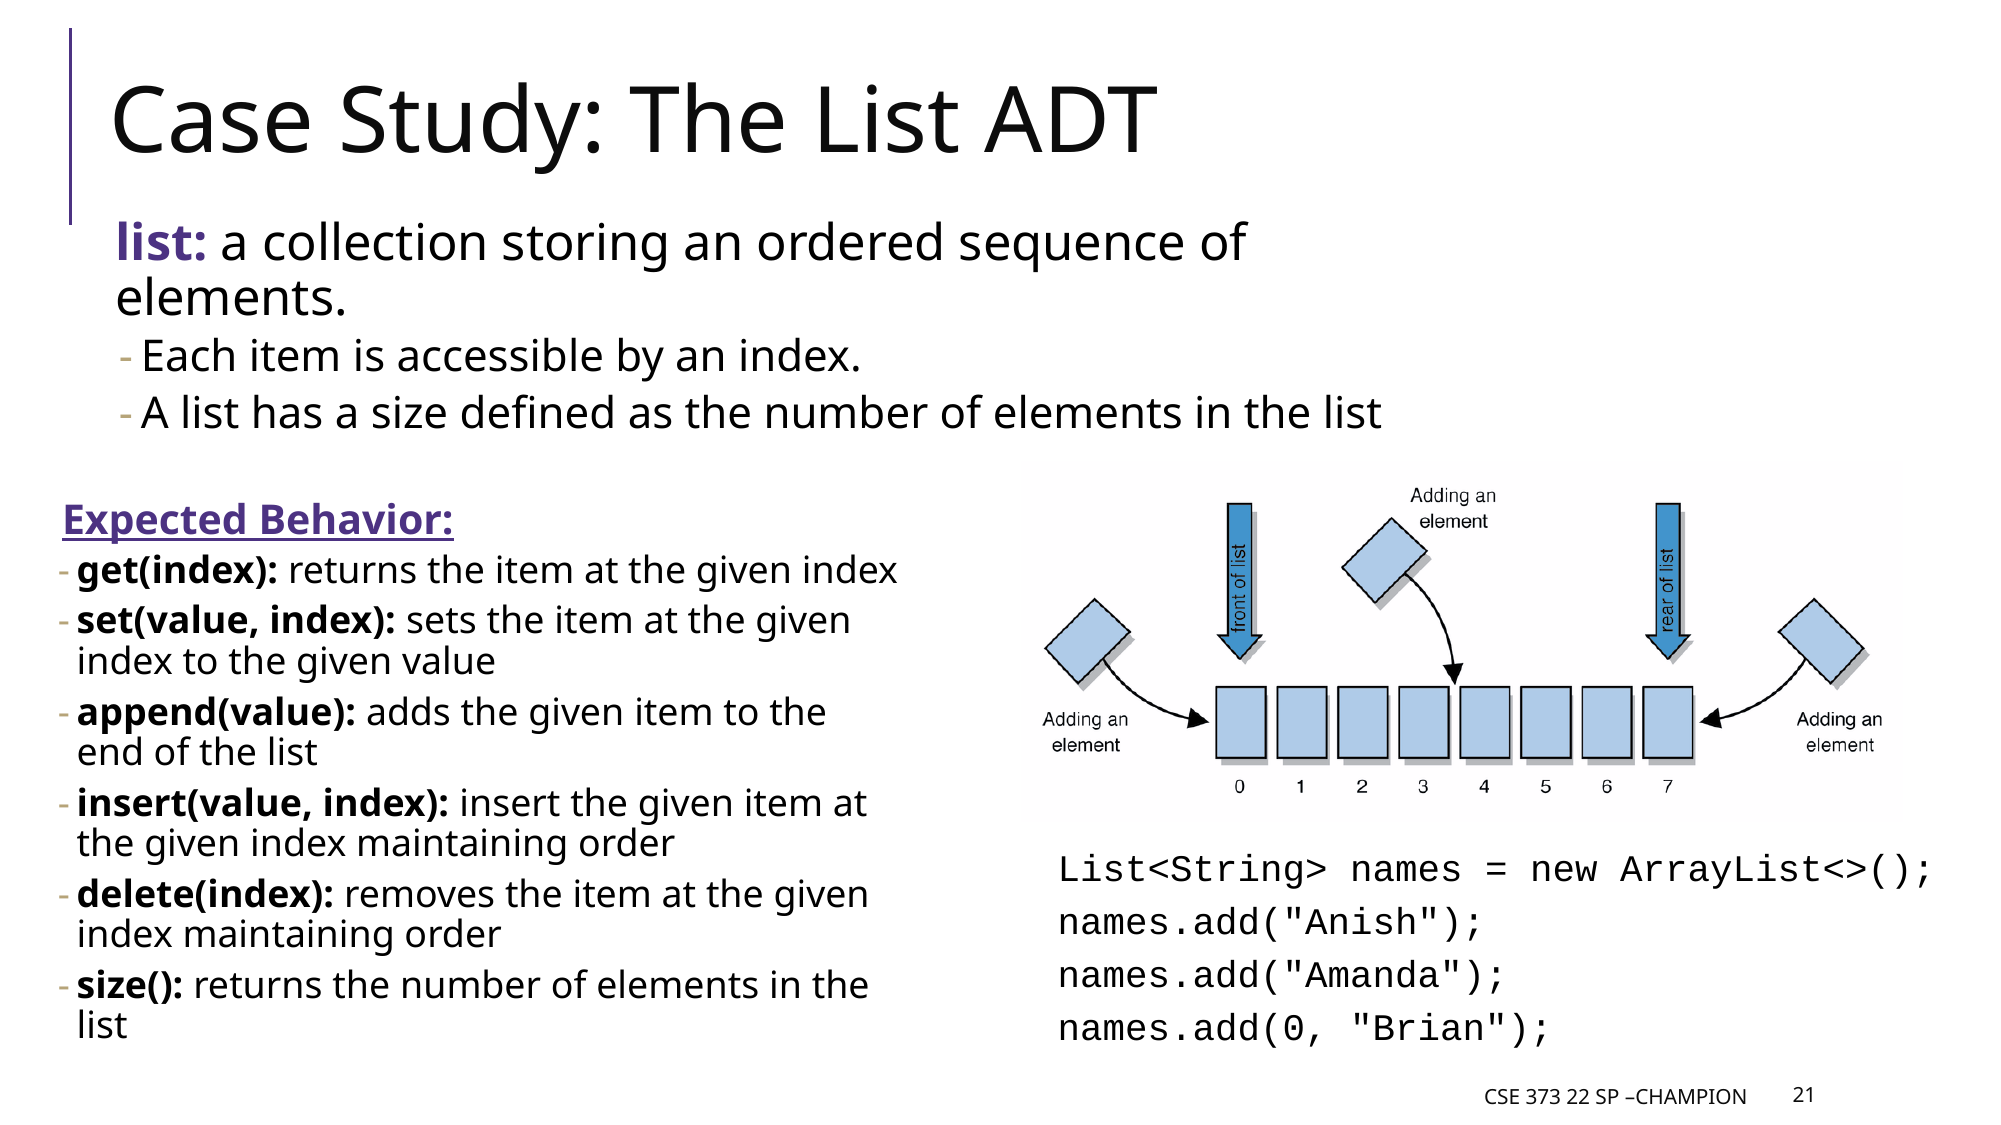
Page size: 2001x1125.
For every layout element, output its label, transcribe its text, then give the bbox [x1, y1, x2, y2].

title Case Study: The List ADT [94, 43, 1930, 210]
picture [1021, 460, 1904, 823]
slide_number ‹#› [1777, 1073, 1938, 1119]
text_box List<String> names = new ArrayList<>(); names.add("Anish"); names.add("Amanda"); names.add(0, "Brian"); [1021, 833, 1972, 1064]
list list: a collection storing an ordered sequence of elements. Each item is accessible by an index. A list has a size defined as the number of elements in the list [94, 209, 1423, 450]
footer CSE 373 22 SP –CHAMPION [794, 1073, 1763, 1119]
text_box Expected Behavior: get(index): returns the item at the given index set(value, index): sets the item at the given index to the given value append(value): adds the given item to the end of the list insert(value, index): insert the given item at the given index maintaining order delete(index): removes the item at the given index maintaining order size(): returns the number of elements in the list [30, 492, 912, 1074]
